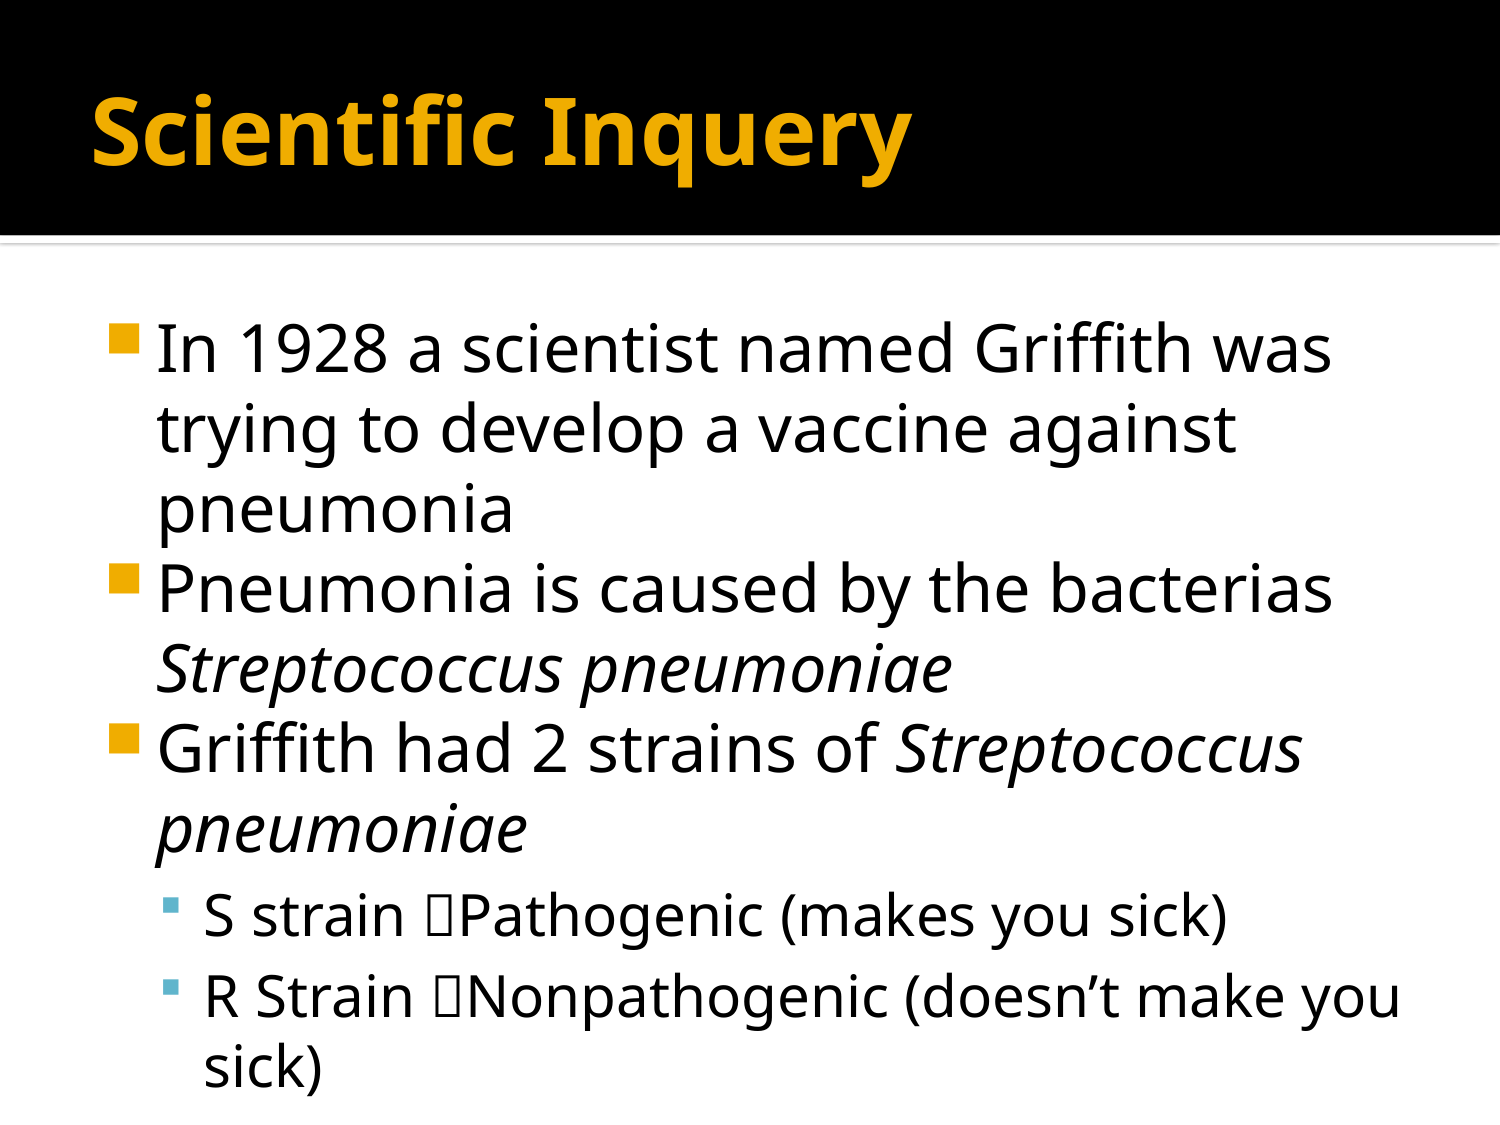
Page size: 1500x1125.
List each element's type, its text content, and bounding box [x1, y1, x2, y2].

list In 1928 a scientist named Griffith was trying to develop a vaccine against pneumonia Pneumonia is caused by the bacterias Streptococcus pneumoniae Griffith had 2 strains of Streptococcus pneumoniae S strain Pathogenic (makes you sick) R Strain Nonpathogenic (doesn’t make you sick) [75, 291, 1425, 1050]
title Scientific Inquery [75, 25, 1425, 231]
